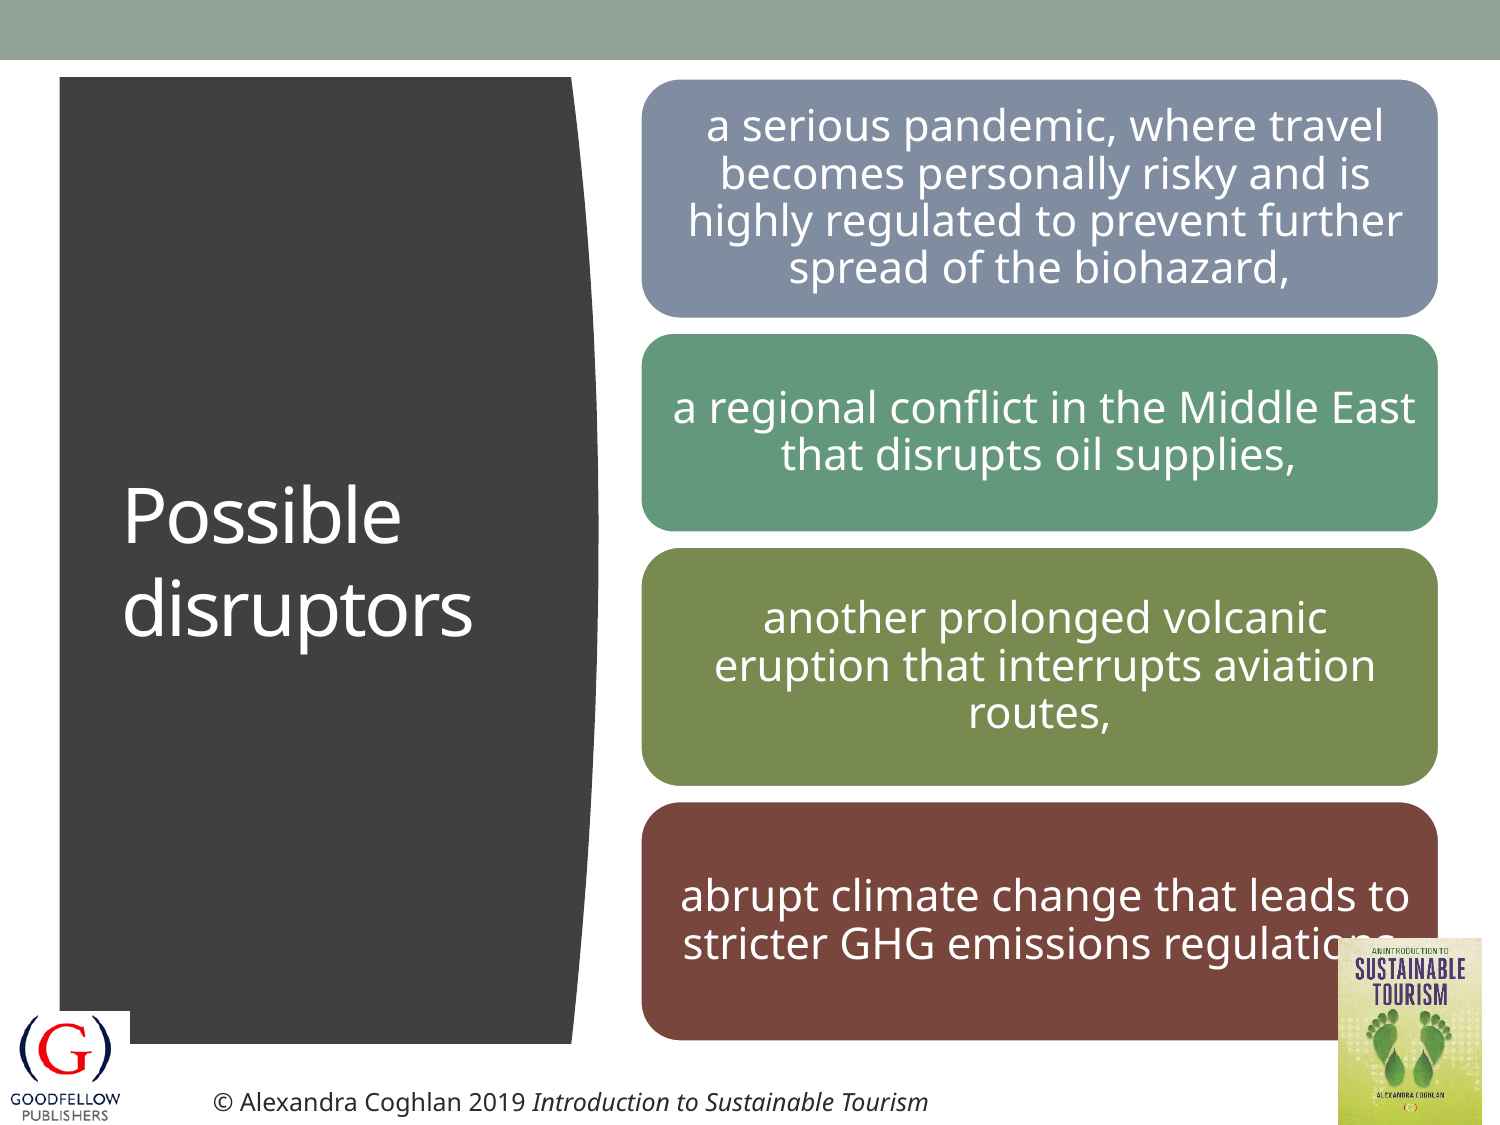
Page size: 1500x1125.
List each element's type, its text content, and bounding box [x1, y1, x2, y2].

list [638, 76, 1441, 1043]
text_box © Alexandra Coghlan 2019 Introduction to Sustainable Tourism [198, 1079, 945, 1125]
text_box [57, 75, 601, 1046]
picture [1338, 938, 1483, 1125]
title Possible disruptors [106, 166, 527, 953]
picture [0, 1011, 130, 1125]
